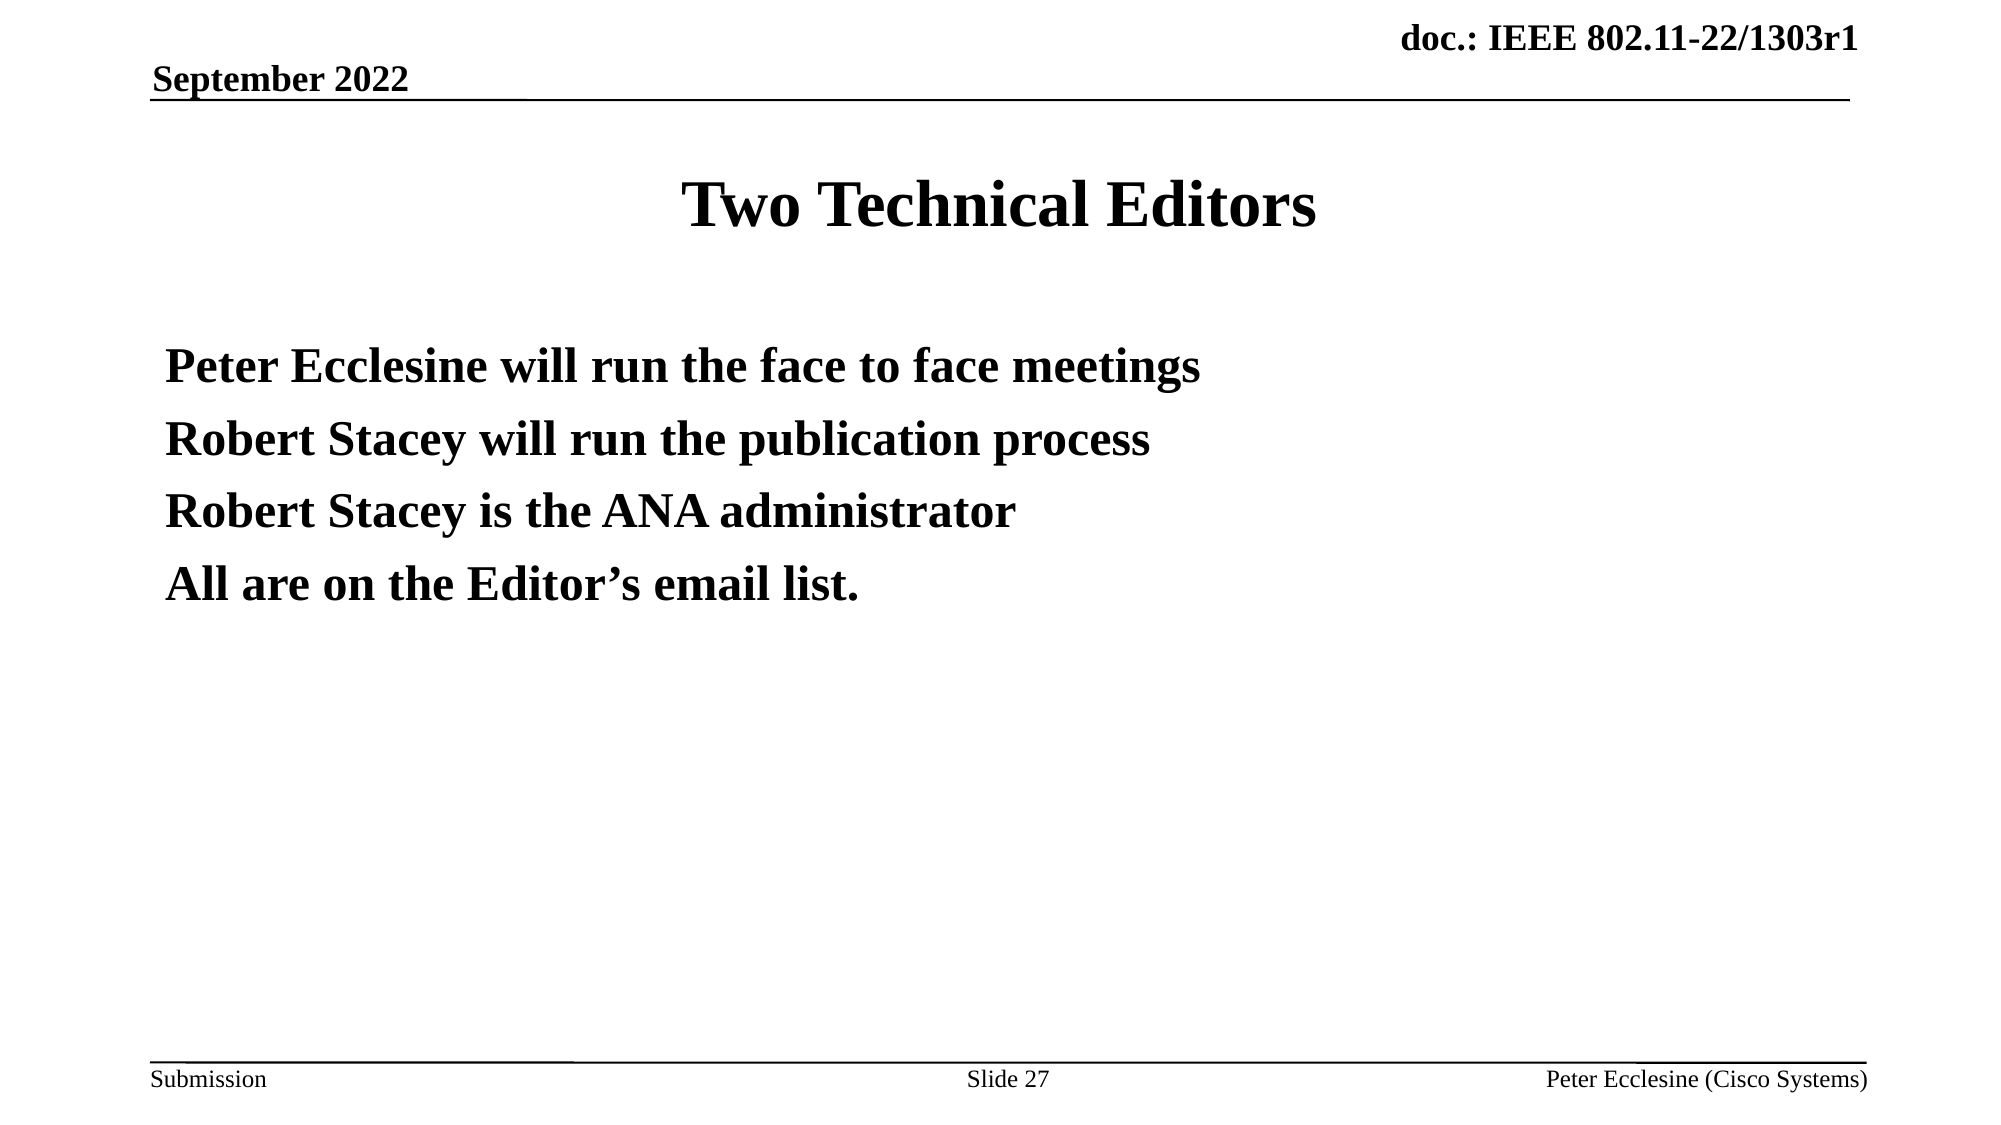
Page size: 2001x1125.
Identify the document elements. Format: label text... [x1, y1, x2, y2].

list Peter Ecclesine will run the face to face meetings Robert Stacey will run the publication process Robert Stacey is the ANA administrator All are on the Editor’s email list. [149, 324, 1850, 1000]
title Two Technical Editors [149, 112, 1850, 288]
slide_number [152, 54, 563, 100]
footer Peter Ecclesine (Cisco Systems) [1171, 1061, 1869, 1093]
slide_number Slide 27 [950, 1061, 1067, 1123]
